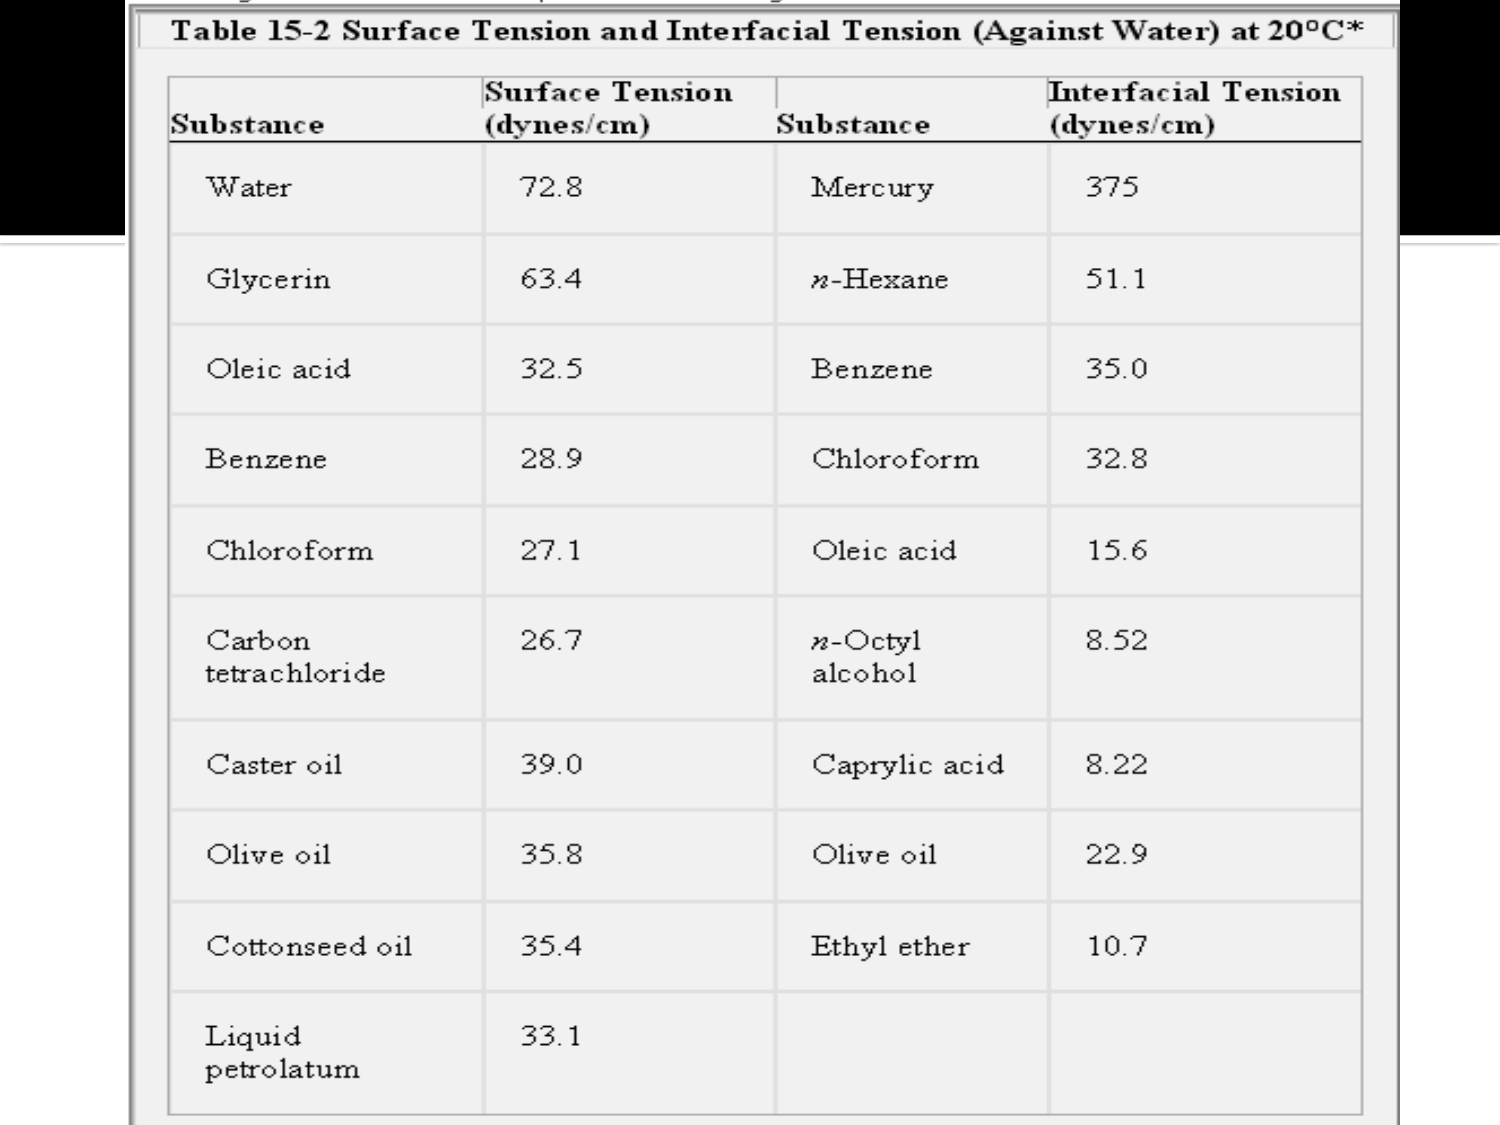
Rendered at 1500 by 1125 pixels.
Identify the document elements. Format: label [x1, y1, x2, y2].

picture [124, 0, 1400, 1125]
